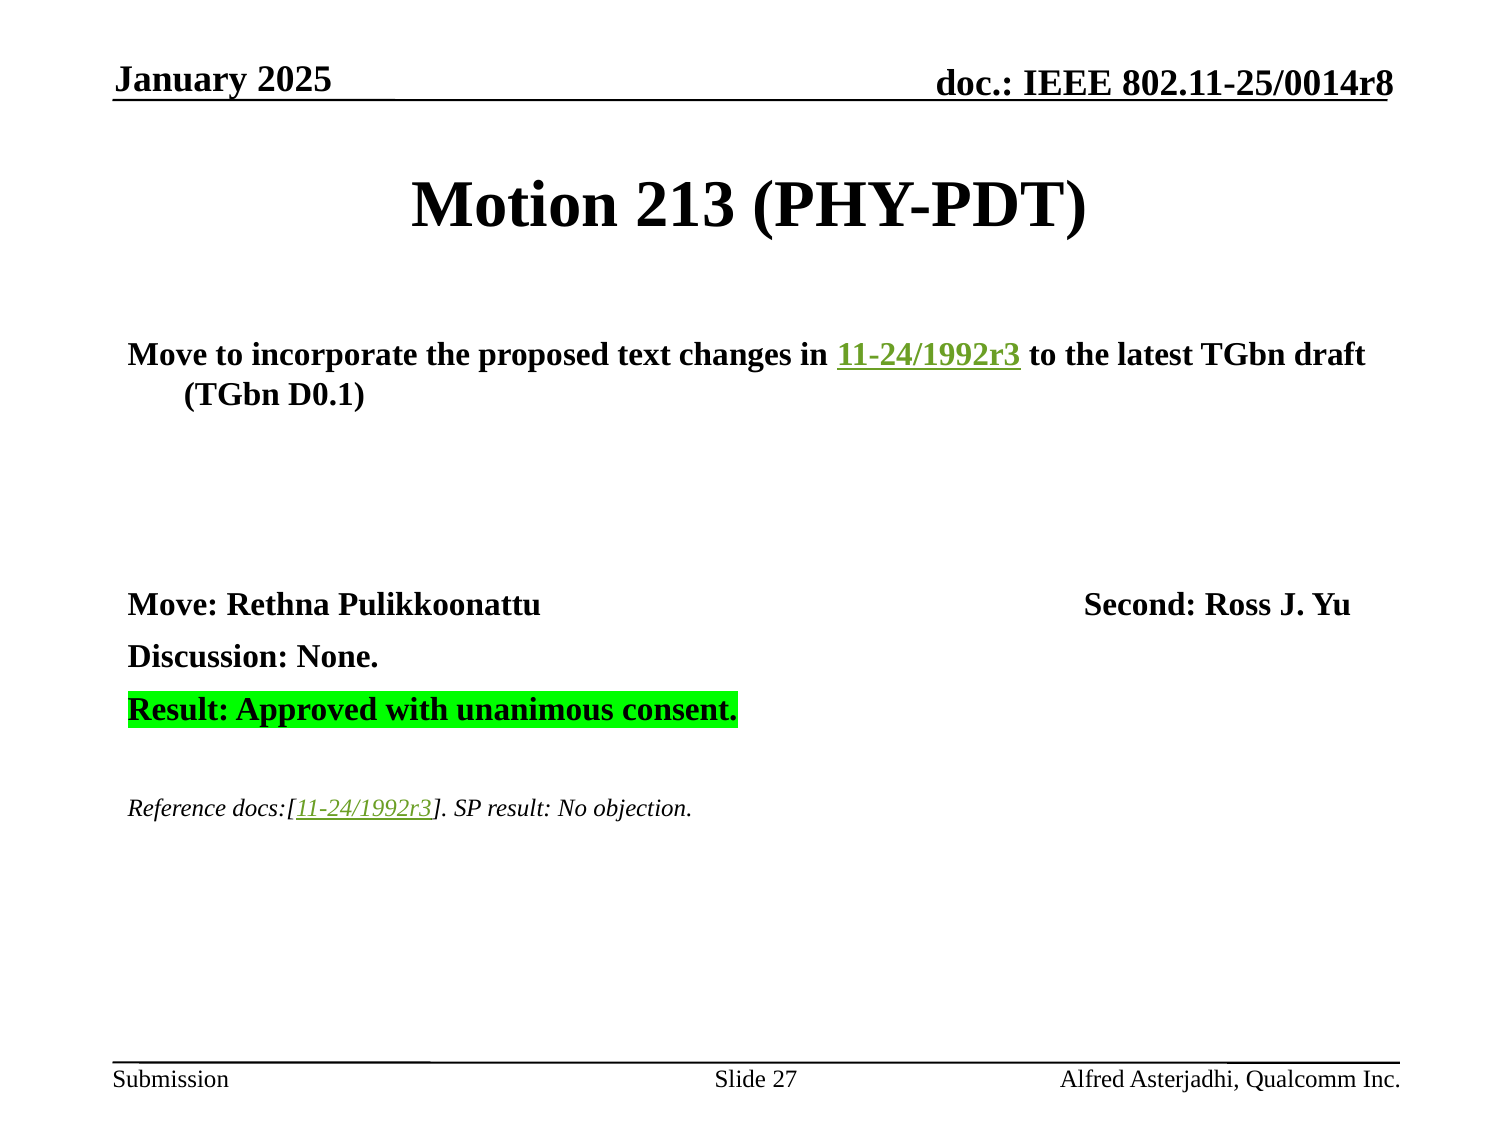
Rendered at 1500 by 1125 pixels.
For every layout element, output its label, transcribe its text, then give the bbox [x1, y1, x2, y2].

list Move to incorporate the proposed text changes in 11-24/1992r3 to the latest TGbn draft (TGbn D0.1) Move: Rethna Pulikkoonattu Second: Ross J. Yu Discussion: None. Result: Approved with unanimous consent. Reference docs:[11-24/1992r3]. SP result: No objection. [112, 324, 1388, 1000]
footer Alfred Asterjadhi, Qualcomm Inc. [878, 1061, 1402, 1093]
title Motion 213 (PHY-PDT) [112, 112, 1388, 288]
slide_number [114, 54, 423, 100]
slide_number Slide 27 [712, 1061, 800, 1123]
